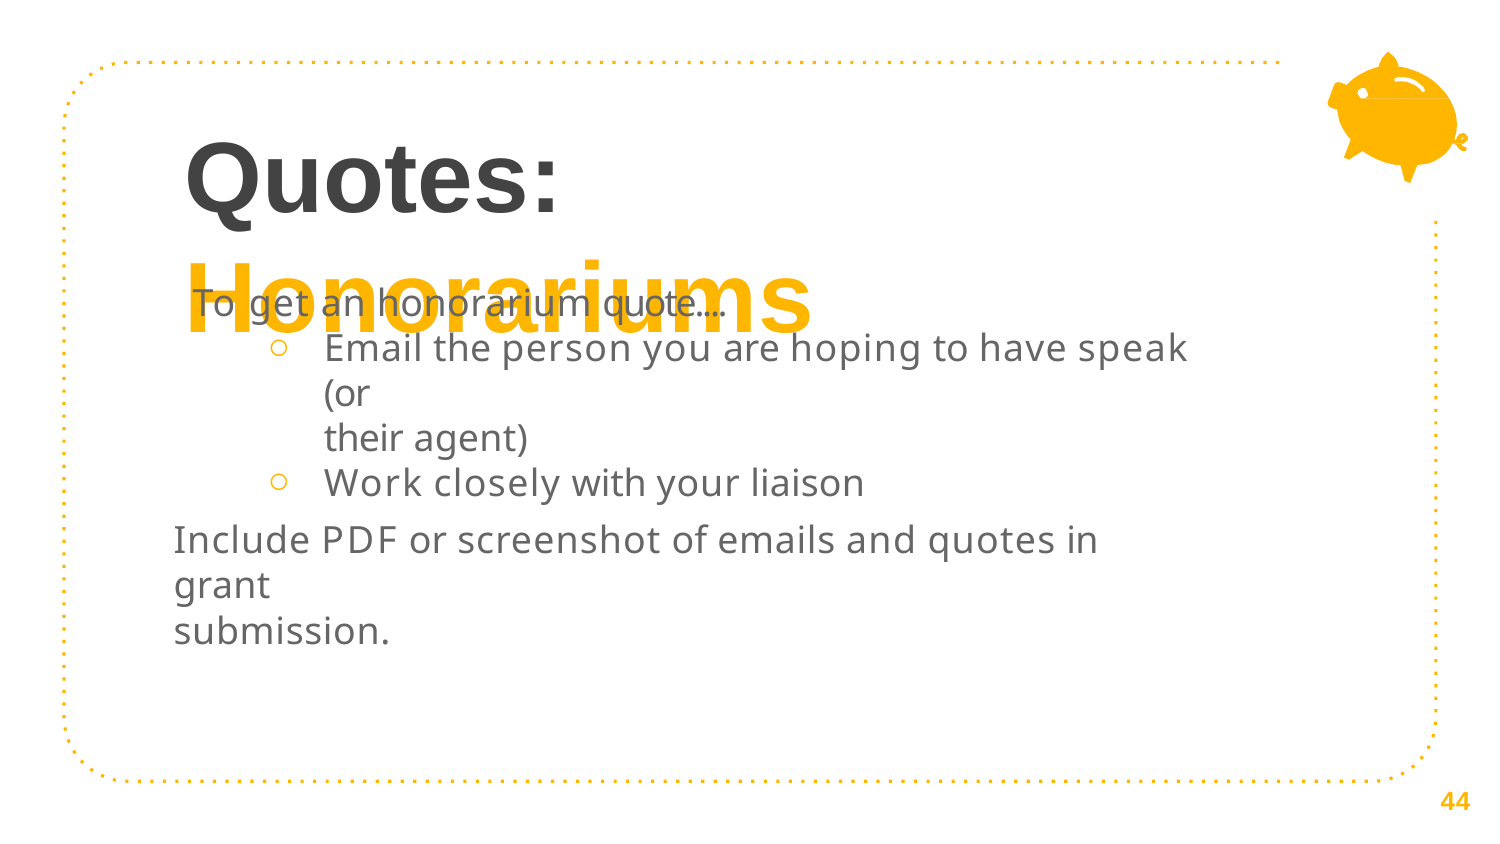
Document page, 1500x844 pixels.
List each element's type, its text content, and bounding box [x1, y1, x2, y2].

title Quotes: Honorariums [182, 110, 1220, 353]
text_box To get an honorarium quote.... Email the person you are hoping to have speak (or their agent) Work closely with your liaison Include PDF or screenshot of emails and quotes in grant submission. [171, 276, 1195, 652]
text_box [1327, 51, 1469, 184]
slide_number 44 [1434, 783, 1480, 844]
